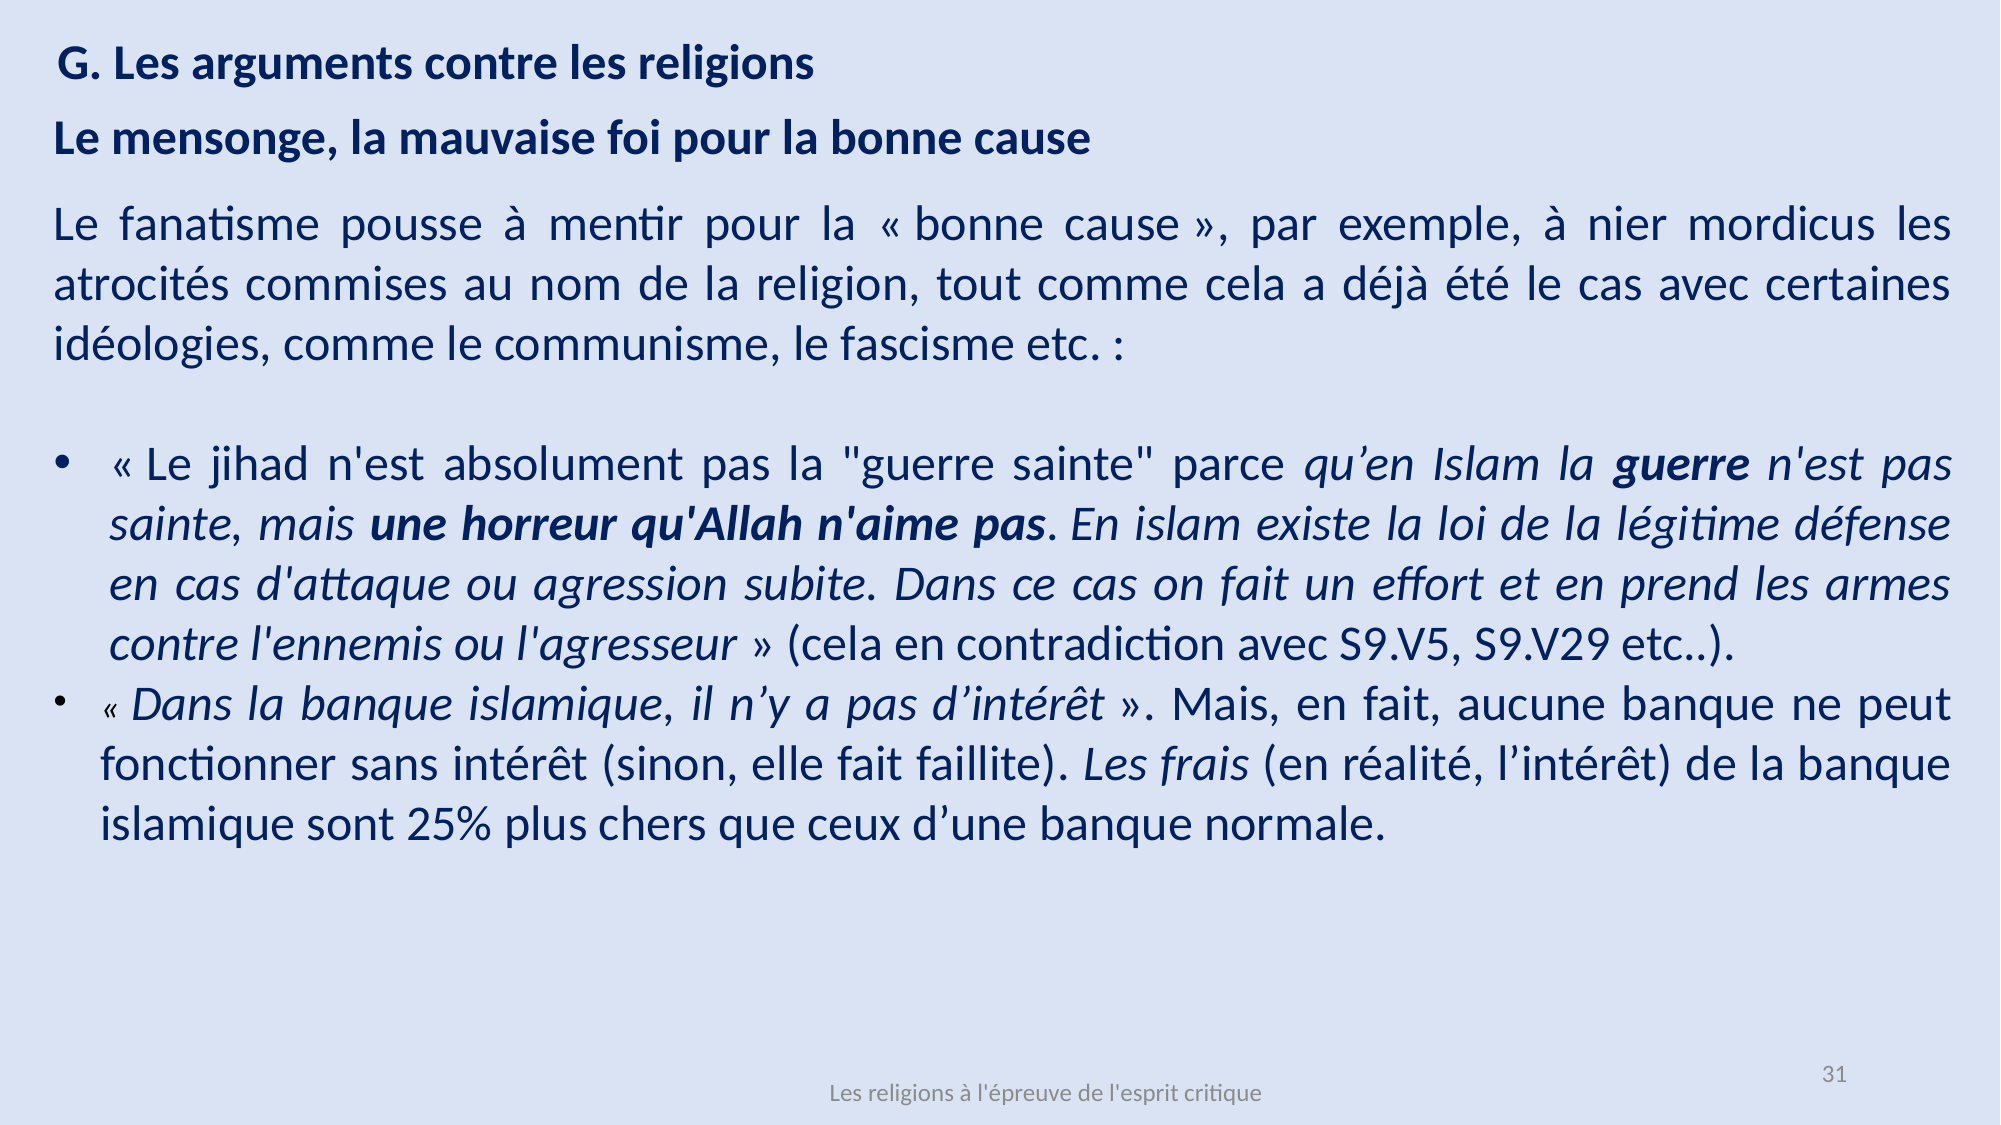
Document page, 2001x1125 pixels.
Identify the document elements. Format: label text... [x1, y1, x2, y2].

footer Les religions à l'épreuve de l'esprit critique [778, 1061, 1315, 1122]
text_box Le mensonge, la mauvaise foi pour la bonne cause [38, 92, 1225, 172]
text_box Le fanatisme pousse à mentir pour la « bonne cause », par exemple, à nier mordicus les atrocités commises au nom de la religion, tout comme cela a déjà été le cas avec certaines idéologies, comme le communisme, le fascisme etc. : « Le jihad n'est absolument pas la "guerre sainte" parce qu’en Islam la guerre n'est pas sainte, mais une horreur qu'Allah n'aime pas. En islam existe la loi de la légitime défense en cas d'attaque ou agression subite. Dans ce cas on fait un effort et en prend les armes contre l'ennemis ou l'agresseur » (cela en contradiction avec S9.V5, S9.V29 etc..). « Dans la banque islamique, il n’y a pas d’intérêt ». Mais, en fait, aucune banque ne peut fonctionner sans intérêt (sinon, elle fait faillite). Les frais (en réalité, l’intérêt) de la banque islamique sont 25% plus chers que ceux d’une banque normale. [38, 183, 1968, 859]
text_box G. Les arguments contre les religions [42, 22, 830, 92]
slide_number 31 [1412, 1042, 1863, 1103]
